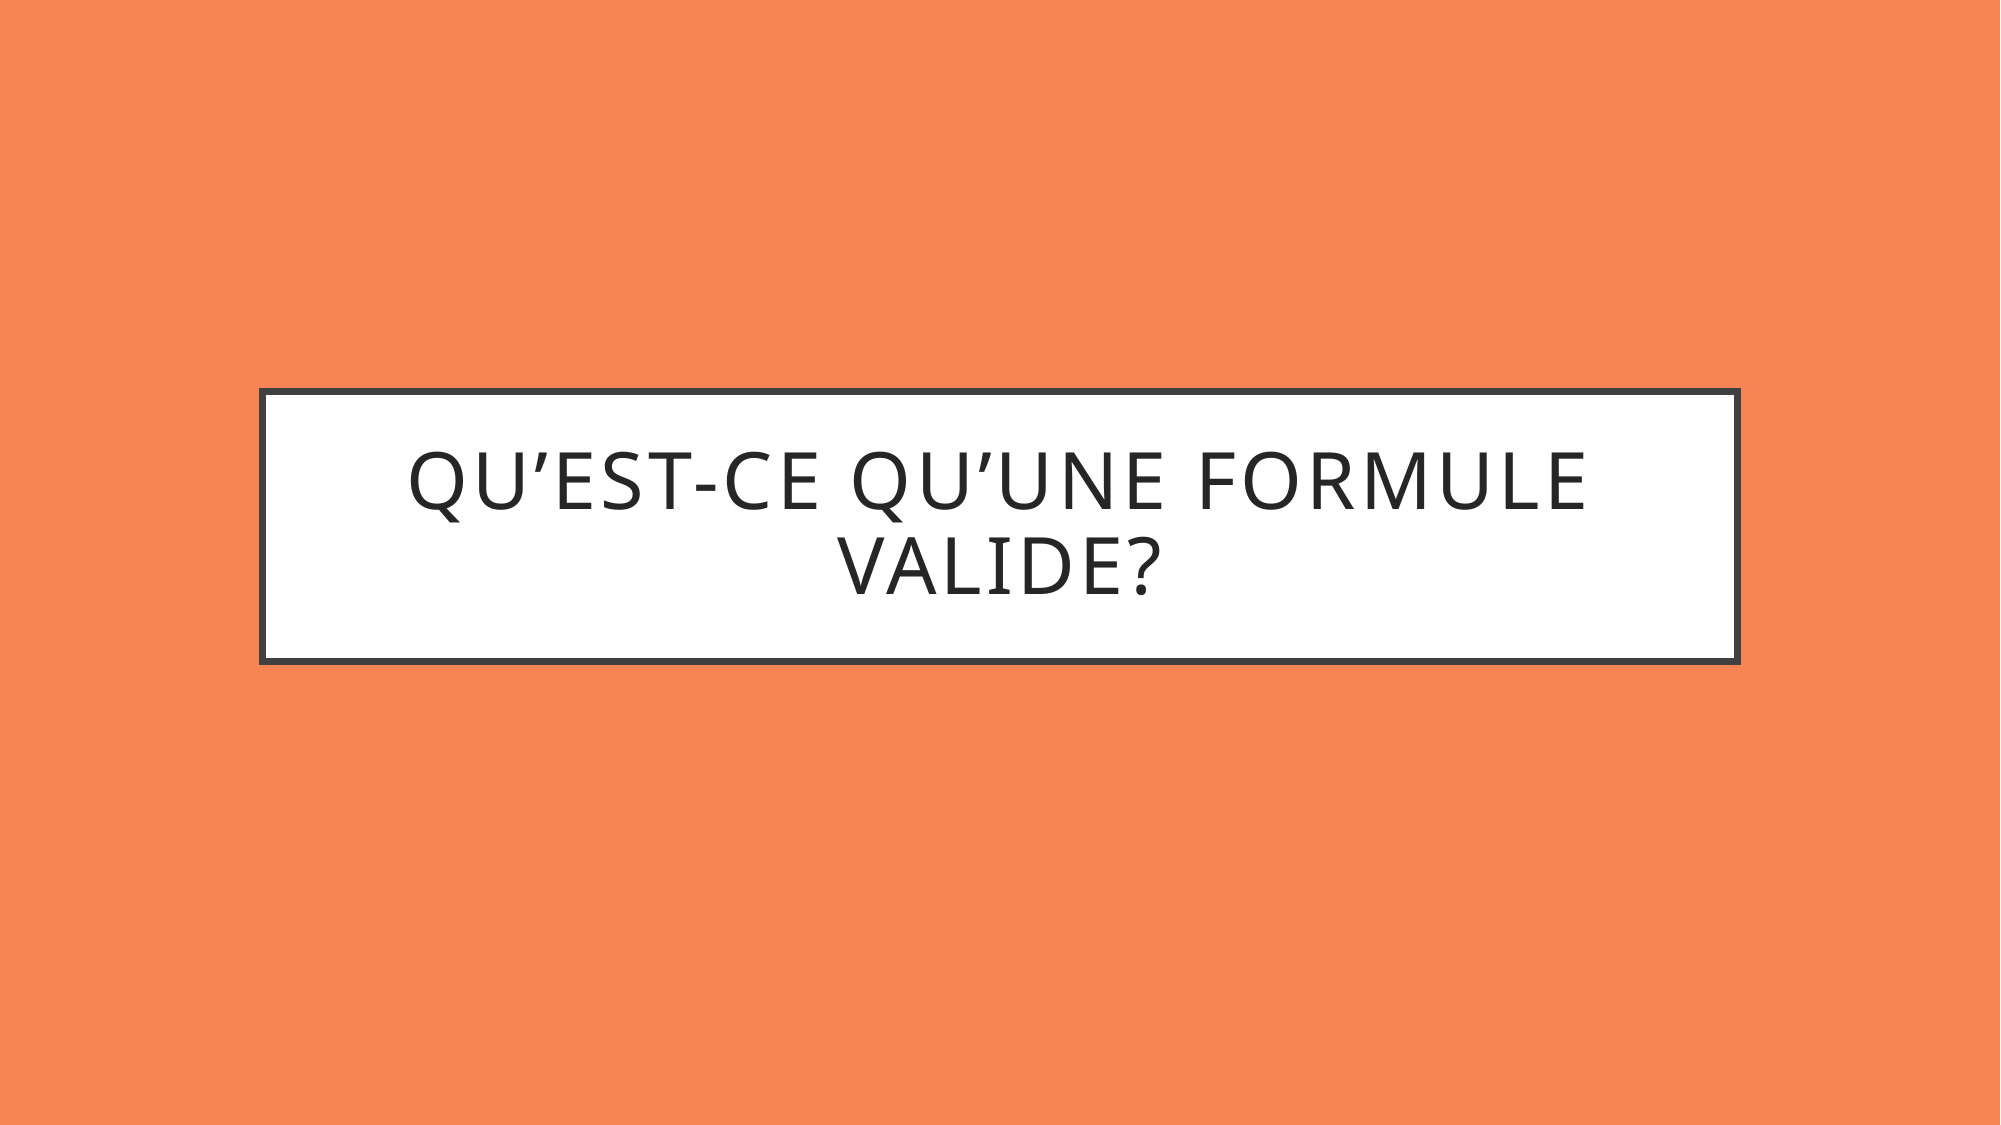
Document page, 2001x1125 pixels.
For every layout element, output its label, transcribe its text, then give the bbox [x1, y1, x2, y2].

title Qu’est-ce qu’une formule valide? [259, 388, 1741, 665]
